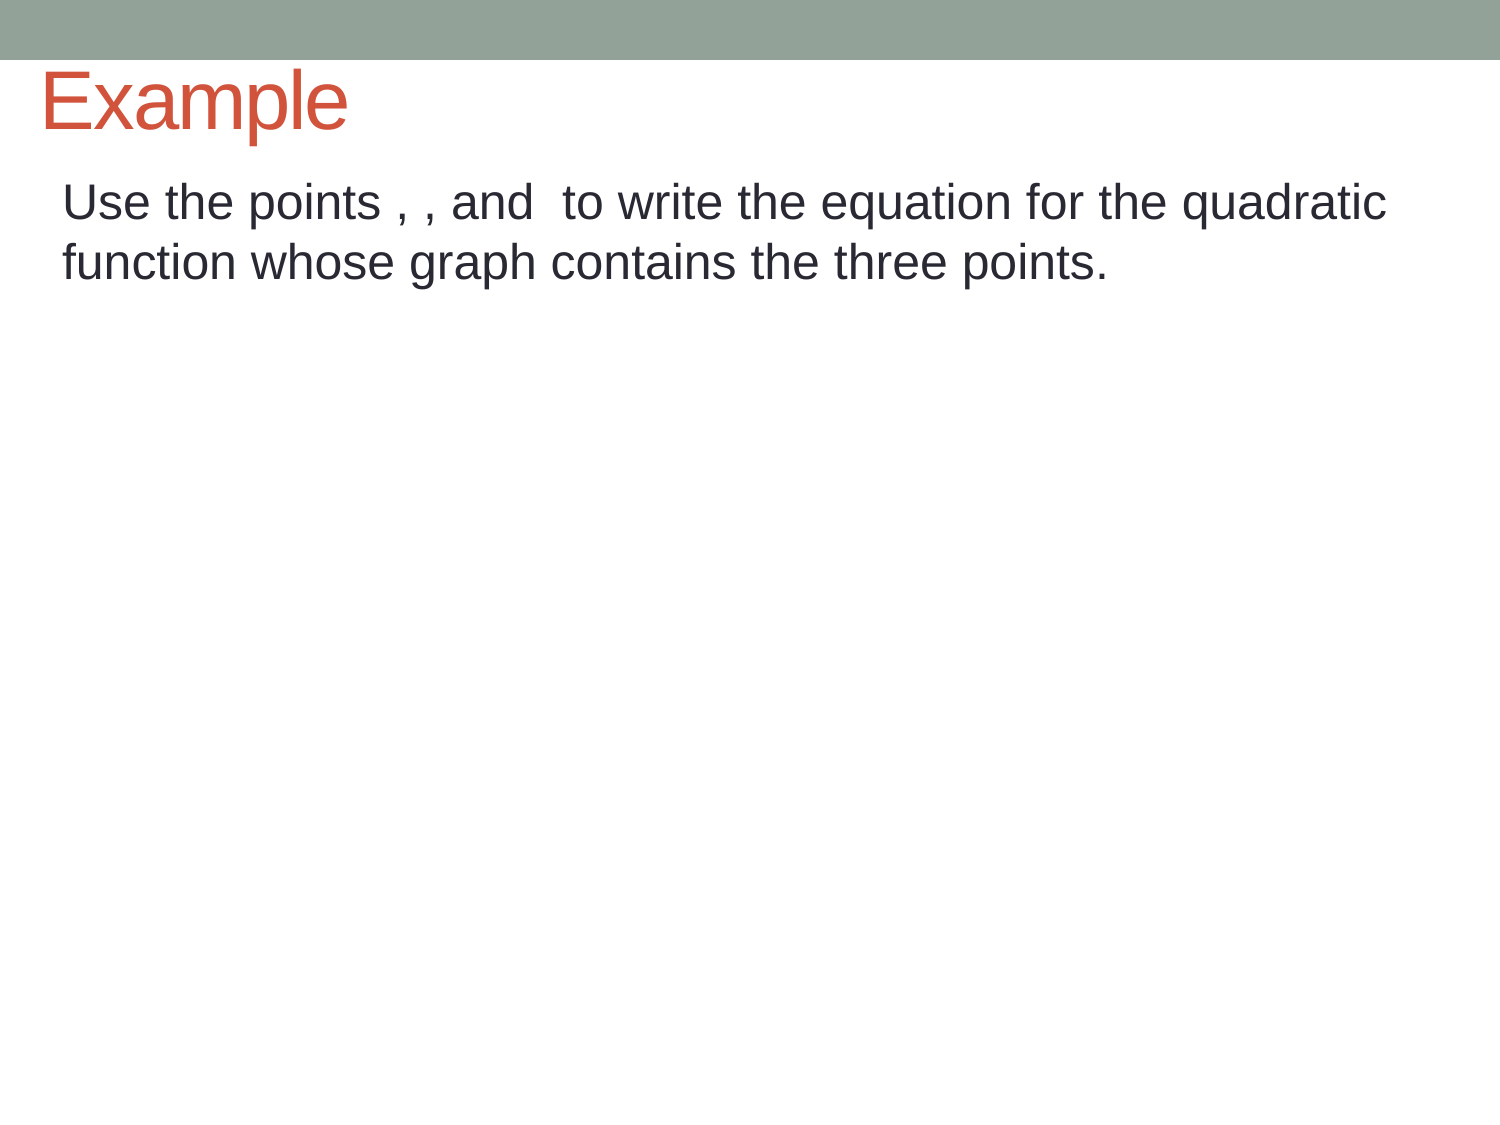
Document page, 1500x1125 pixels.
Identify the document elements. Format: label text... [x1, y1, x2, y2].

title Example [24, 15, 1375, 178]
